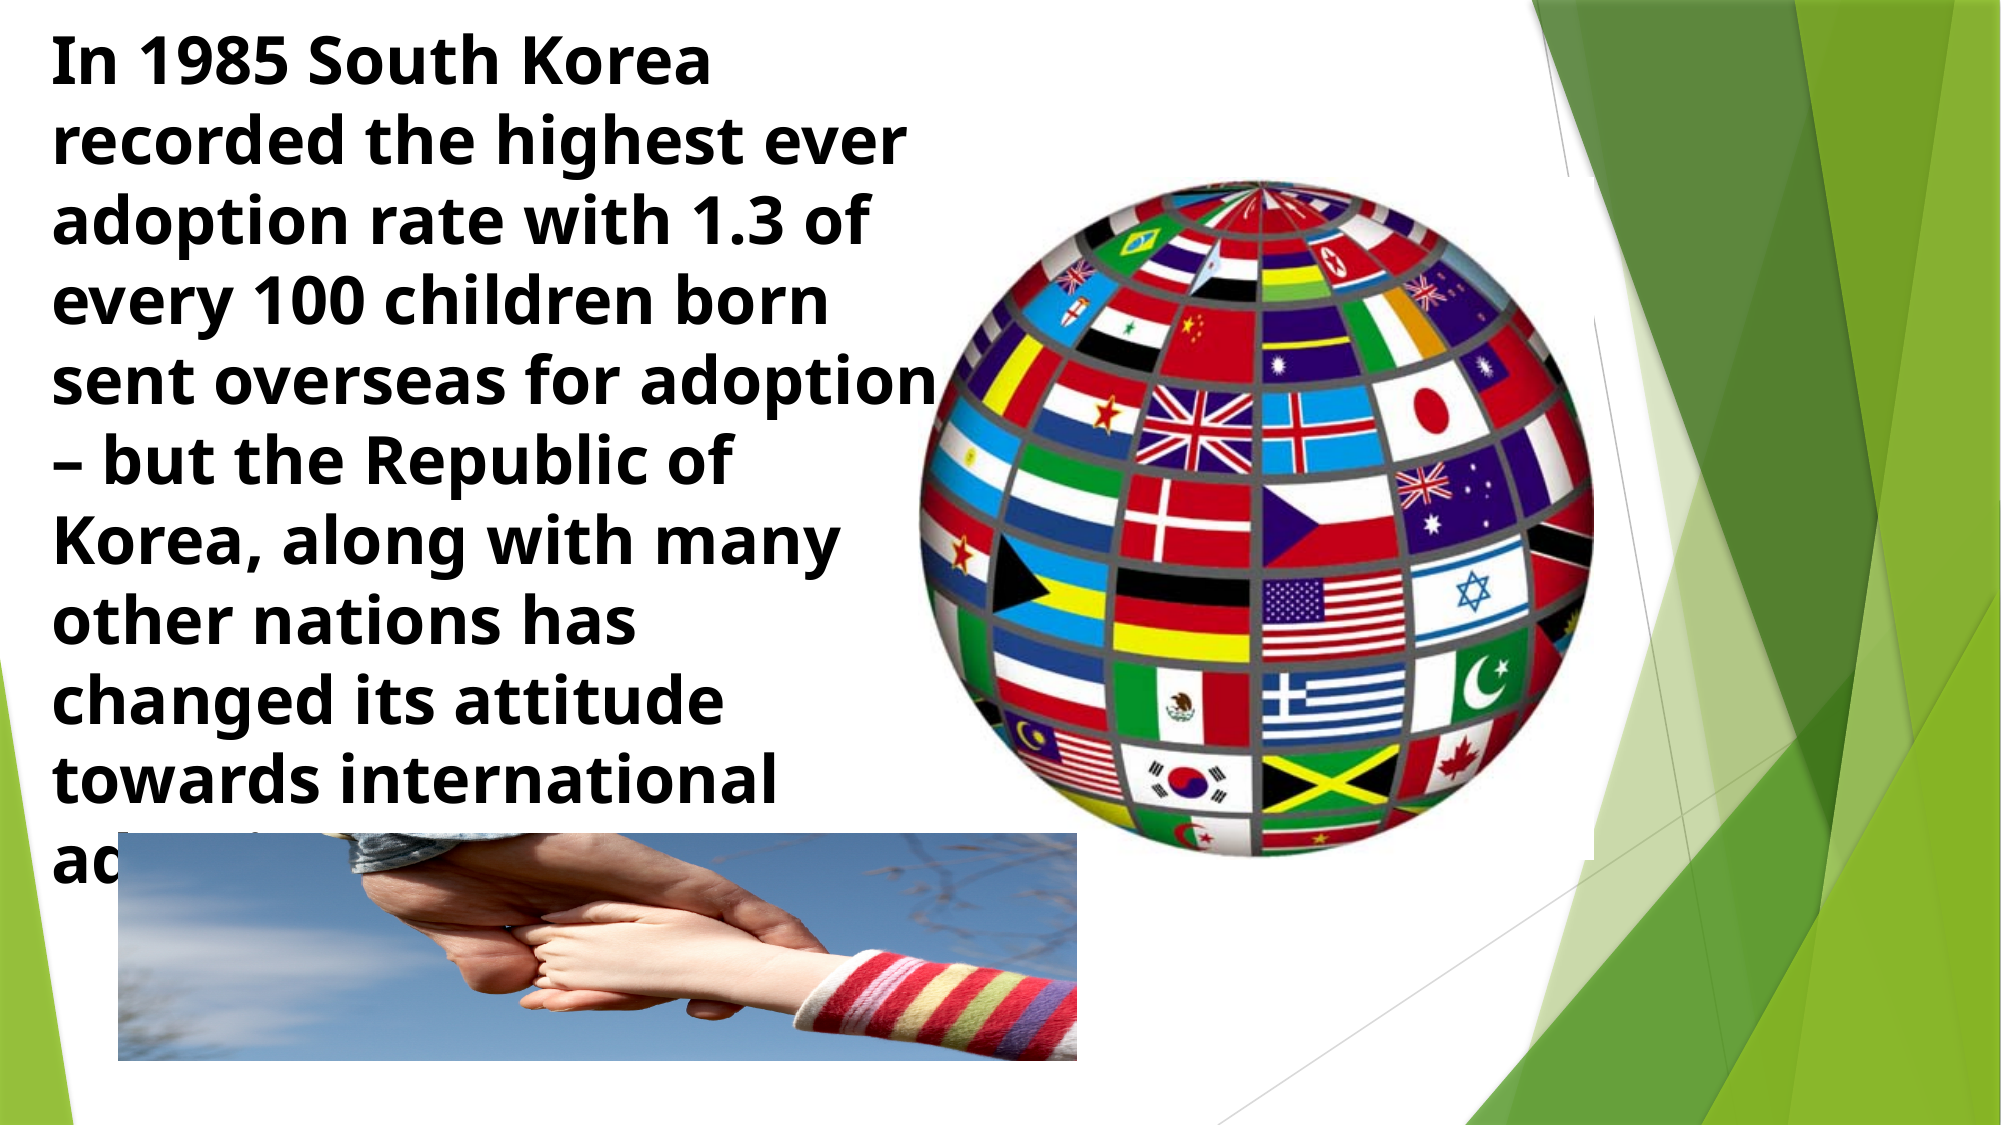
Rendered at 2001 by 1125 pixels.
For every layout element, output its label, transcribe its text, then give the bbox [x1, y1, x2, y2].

picture [118, 177, 1595, 1061]
text_box In 1985 South Korea recorded the highest ever adoption rate with 1.3 of every 100 children born sent overseas for adoption – but the Republic of Korea, along with many other nations has changed its attitude towards international adoption. [36, 10, 956, 905]
